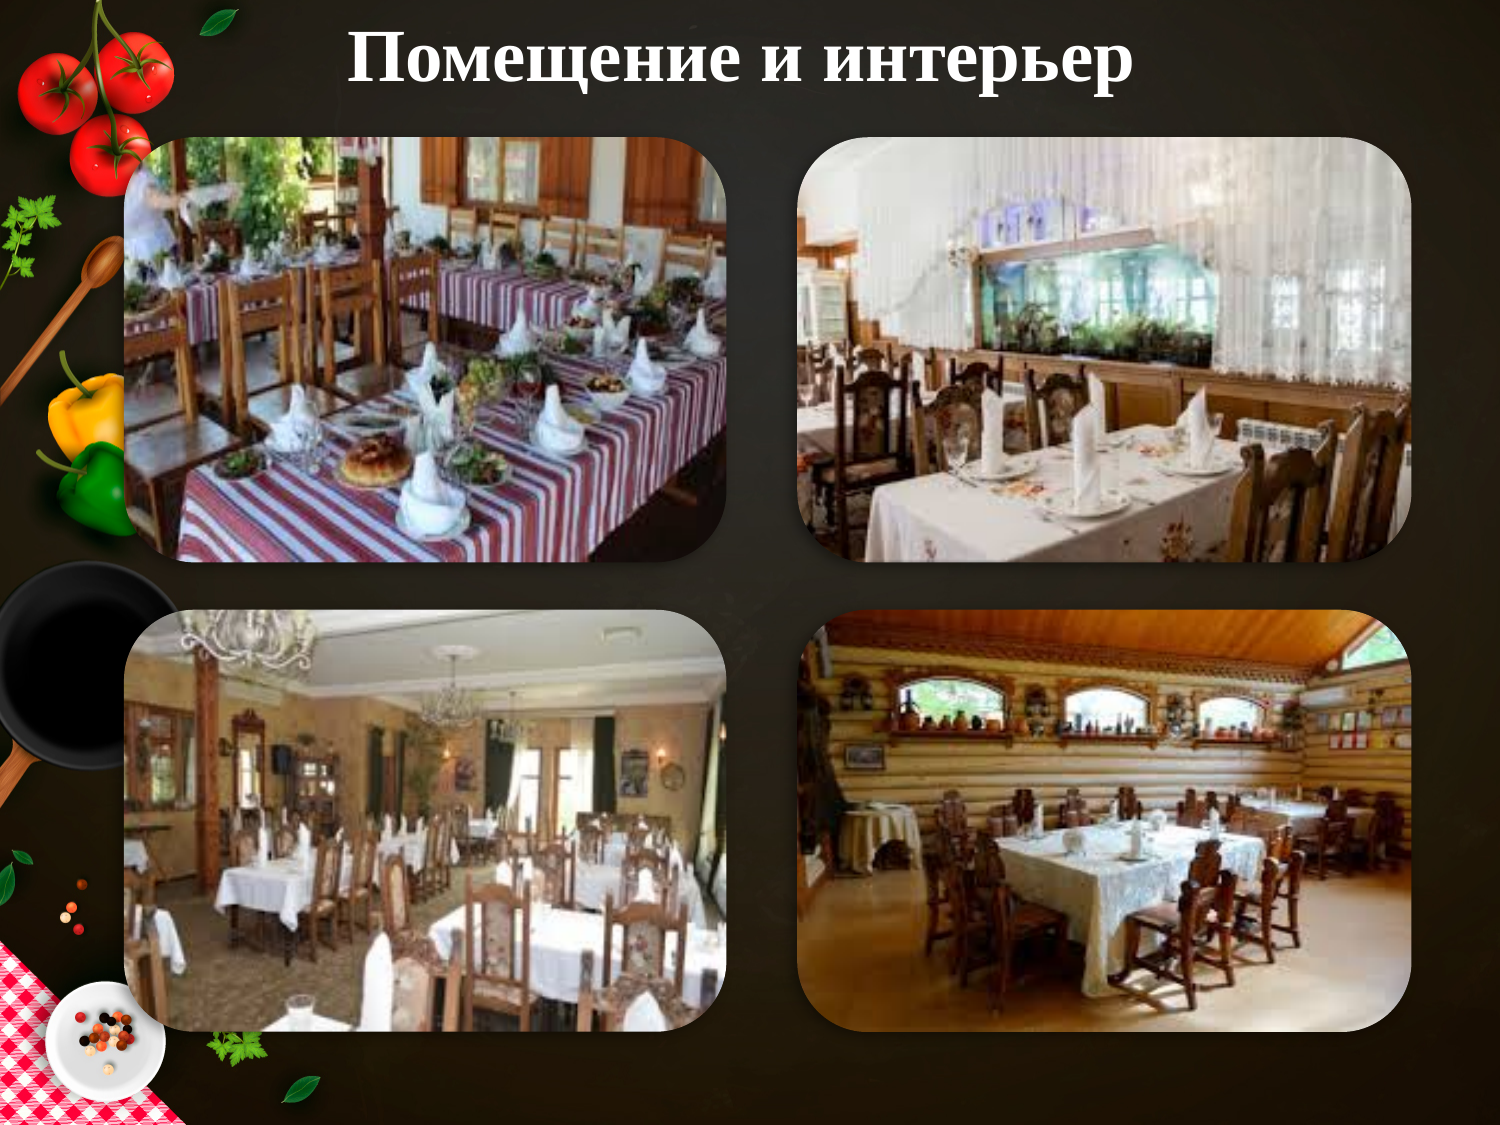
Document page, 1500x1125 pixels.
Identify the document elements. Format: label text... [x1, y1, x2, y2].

picture [0, 0, 1500, 1125]
title Помещение и интерьер [88, 0, 1461, 114]
